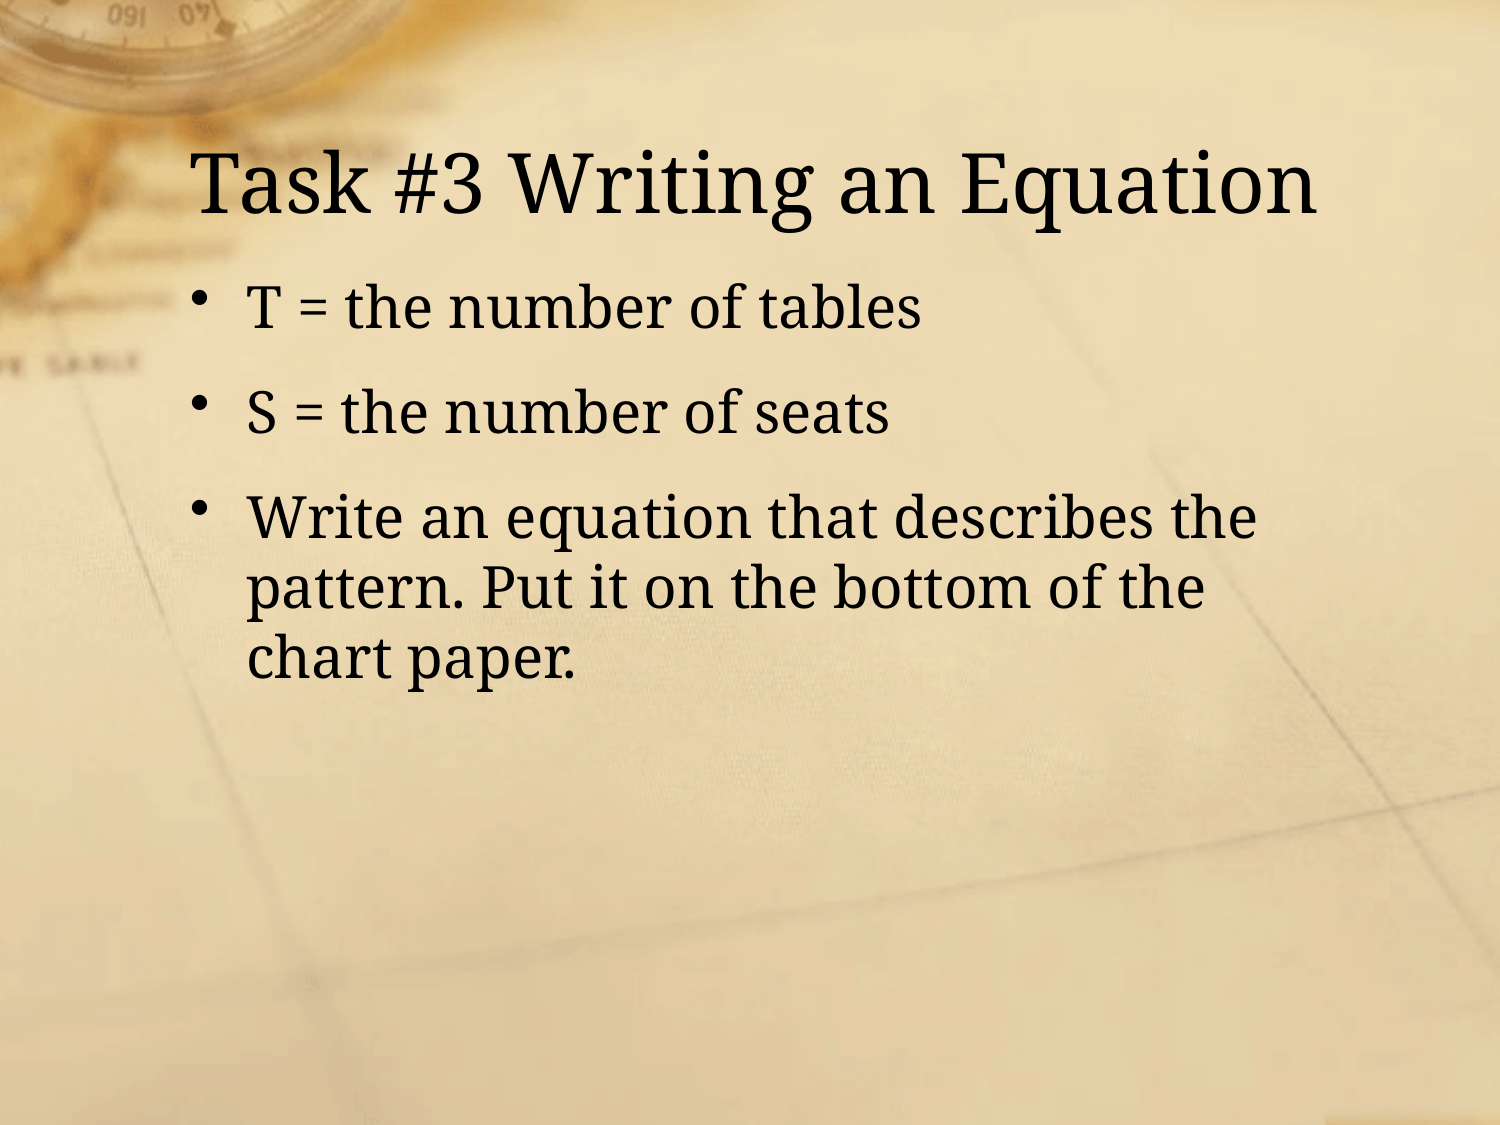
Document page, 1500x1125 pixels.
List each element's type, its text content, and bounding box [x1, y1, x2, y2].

title Task #3 Writing an Equation [174, 44, 1463, 238]
list T = the number of tables S = the number of seats Write an equation that describes the pattern. Put it on the bottom of the chart paper. [174, 262, 1376, 1006]
picture [0, 0, 1500, 1125]
